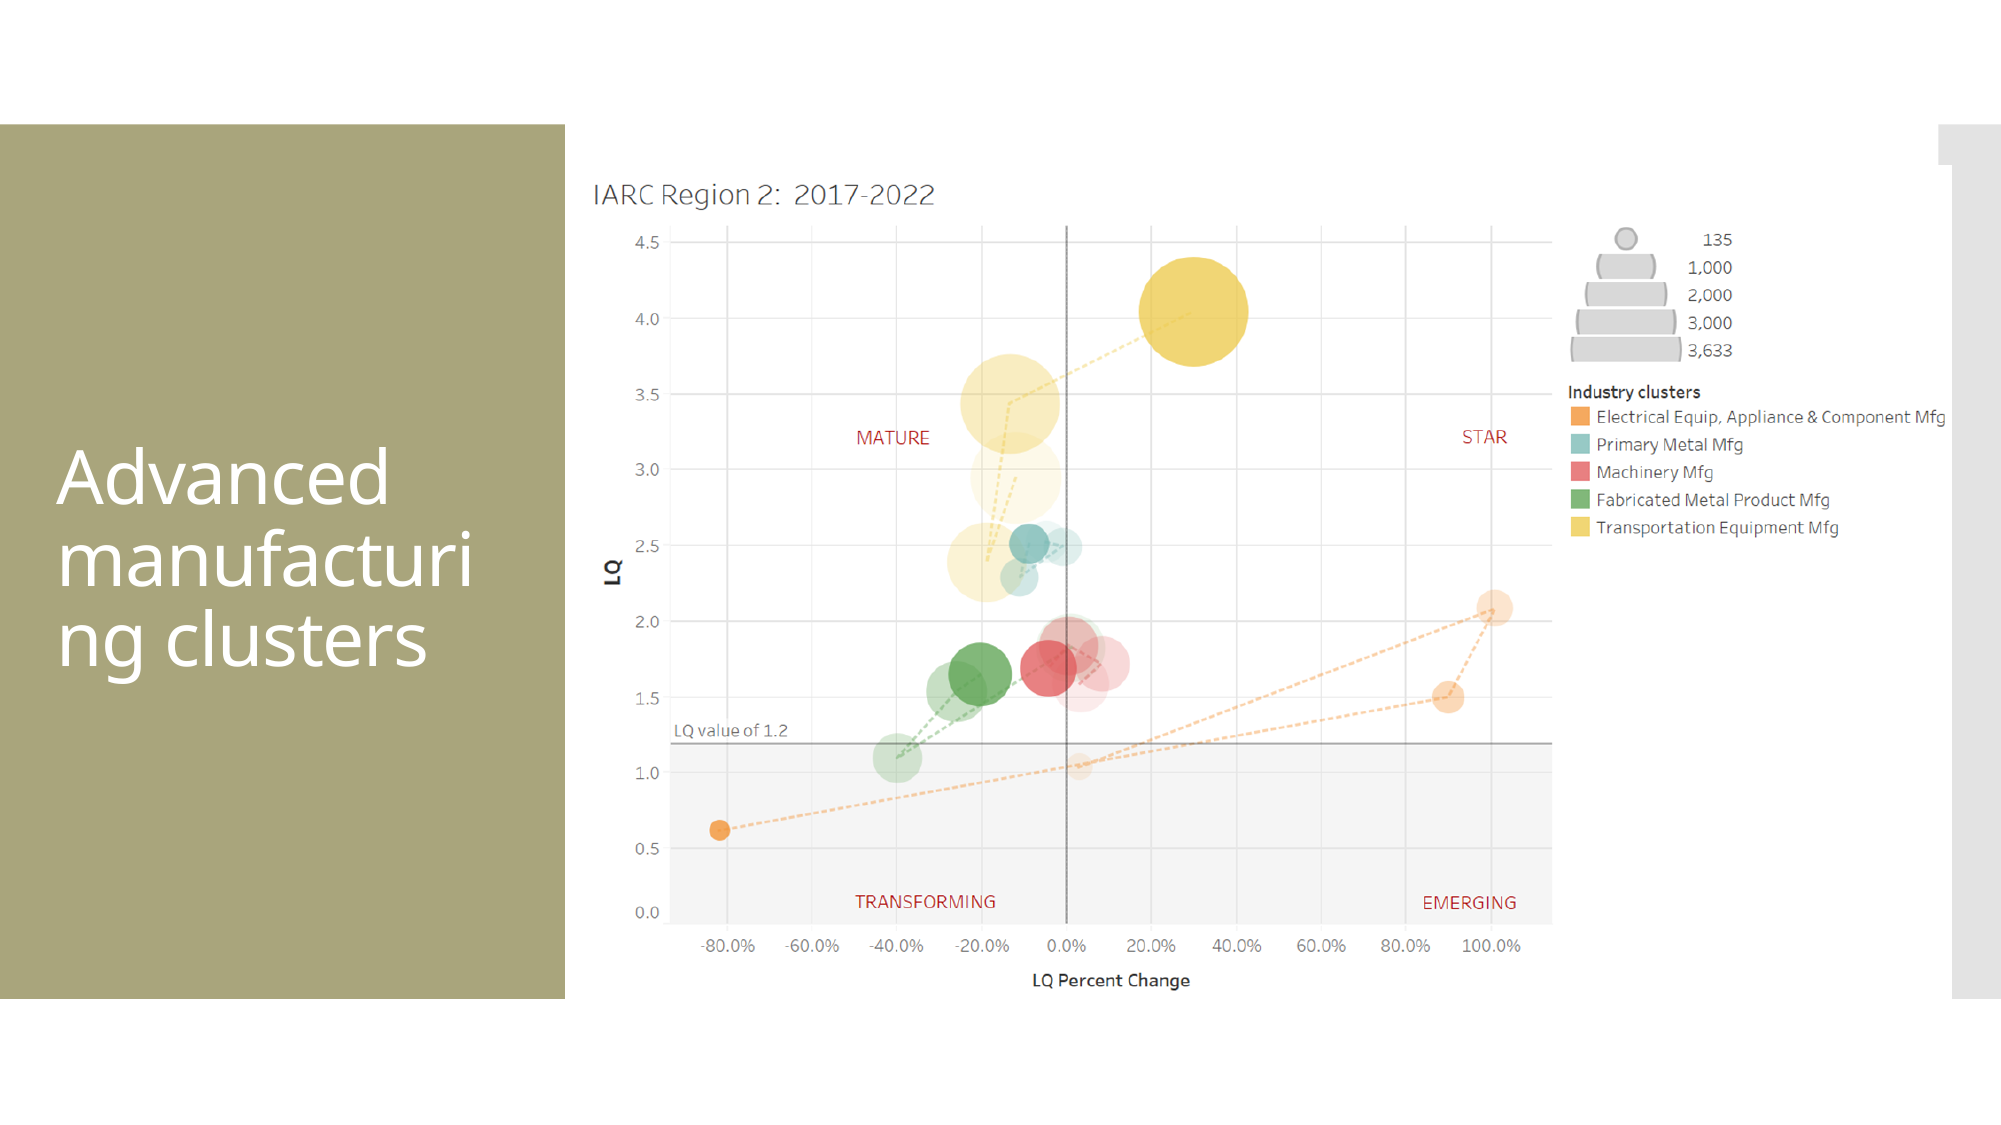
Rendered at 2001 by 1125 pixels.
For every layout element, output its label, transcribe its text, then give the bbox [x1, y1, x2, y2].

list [586, 165, 1953, 1001]
title Advanced manufacturing clusters [41, 184, 525, 940]
